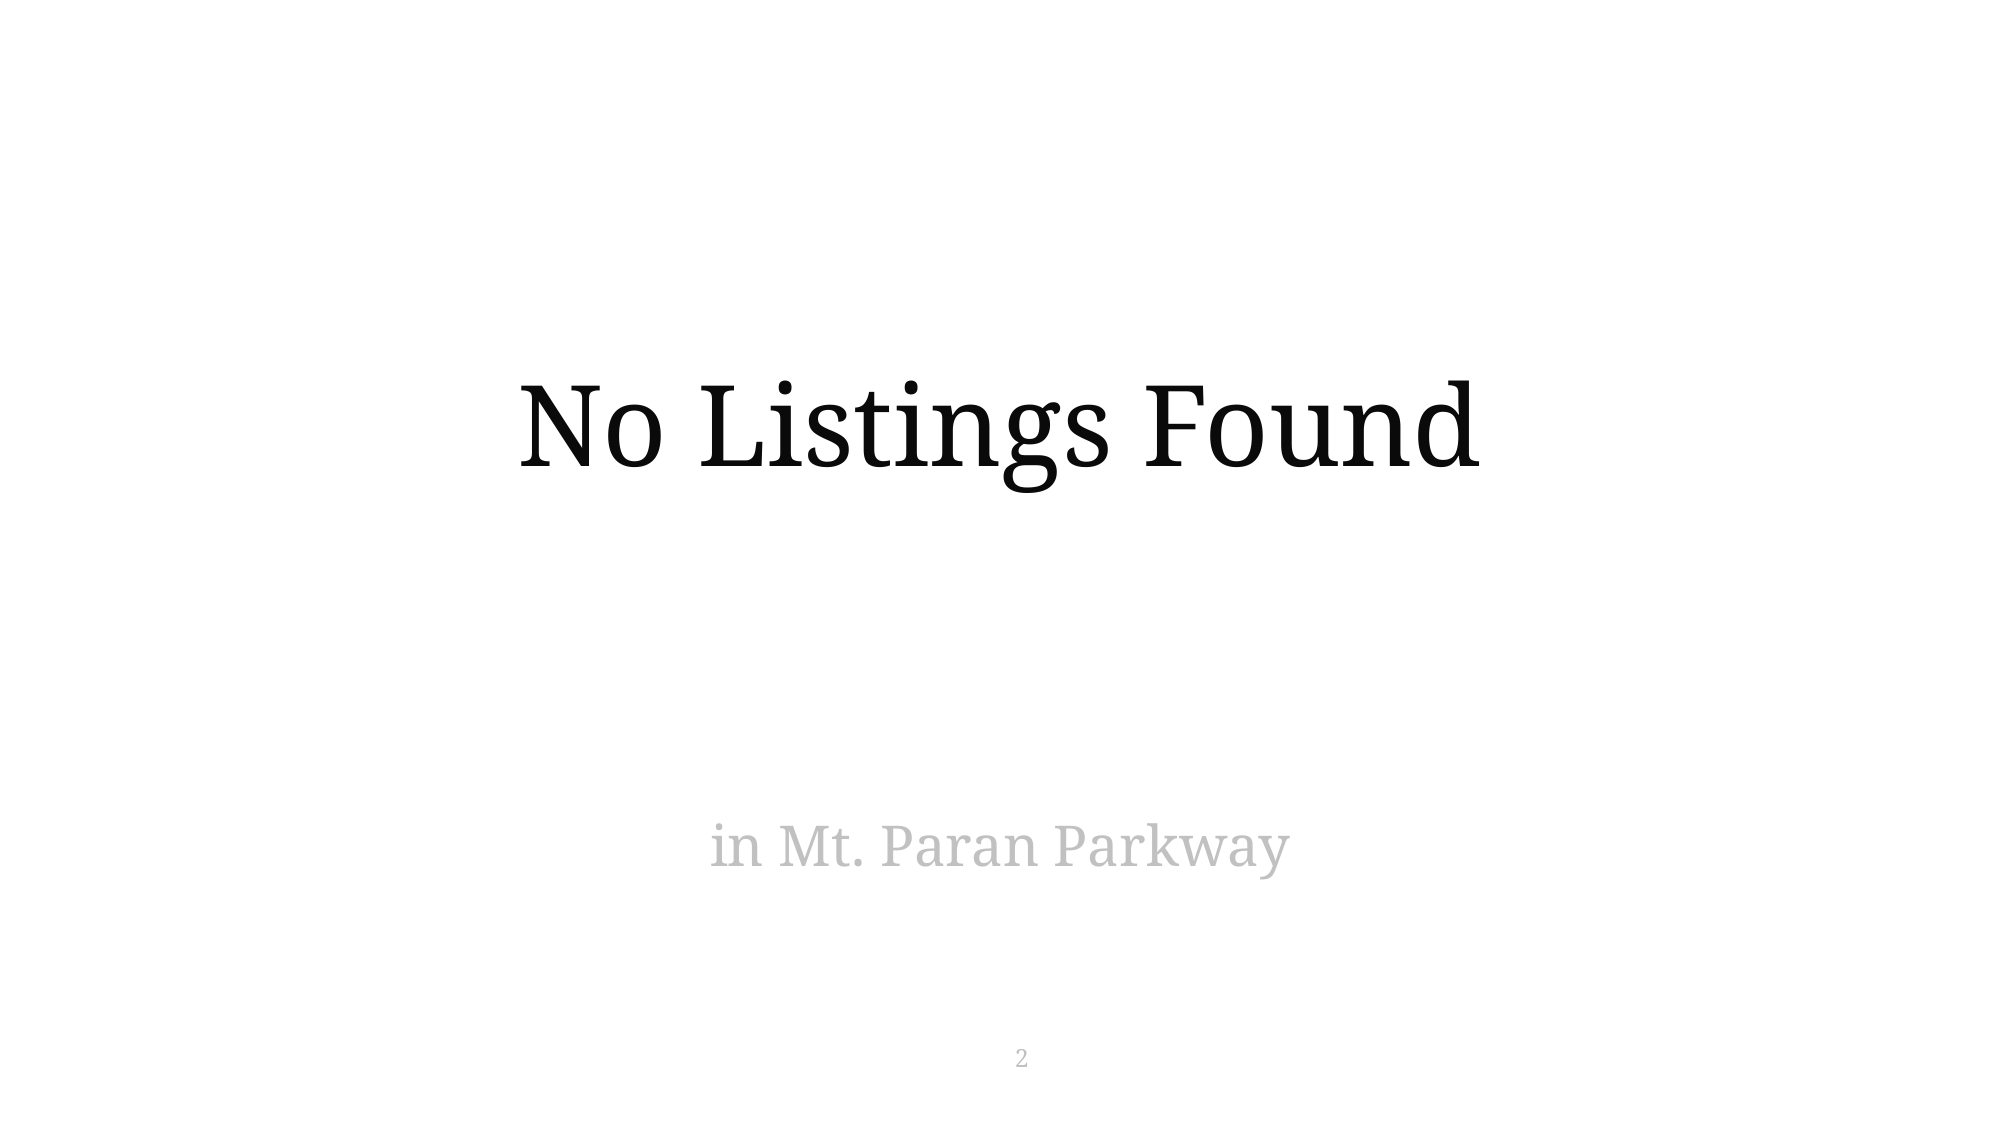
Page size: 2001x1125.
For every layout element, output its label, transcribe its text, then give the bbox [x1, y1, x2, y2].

slide_number 2 [999, 1035, 1132, 1085]
